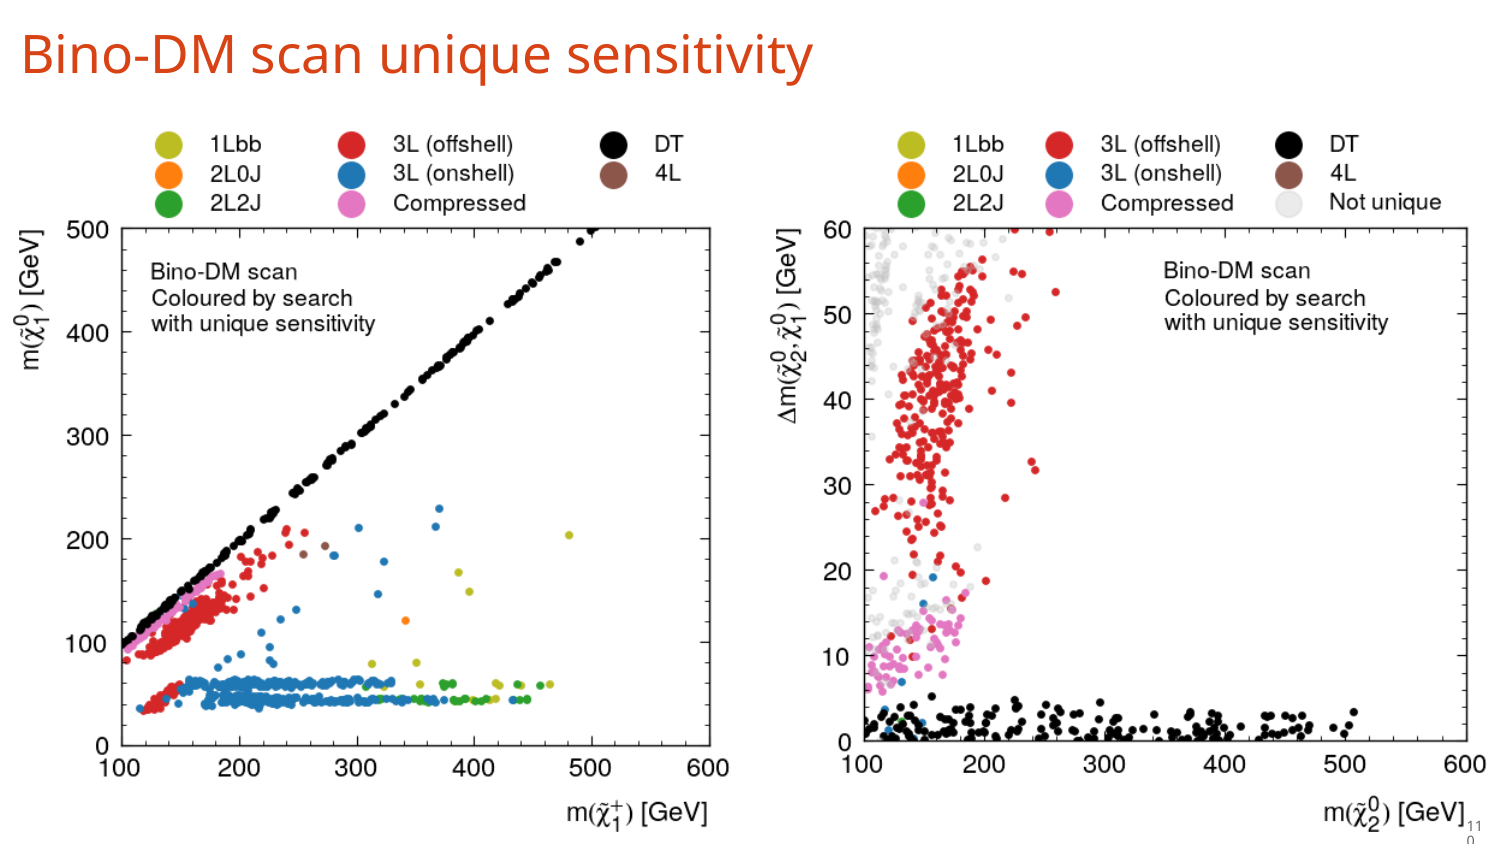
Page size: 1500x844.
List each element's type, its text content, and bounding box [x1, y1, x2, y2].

picture [0, 99, 743, 844]
picture [756, 99, 1500, 844]
title Bino-DM scan unique sensitivity [5, 5, 1403, 100]
